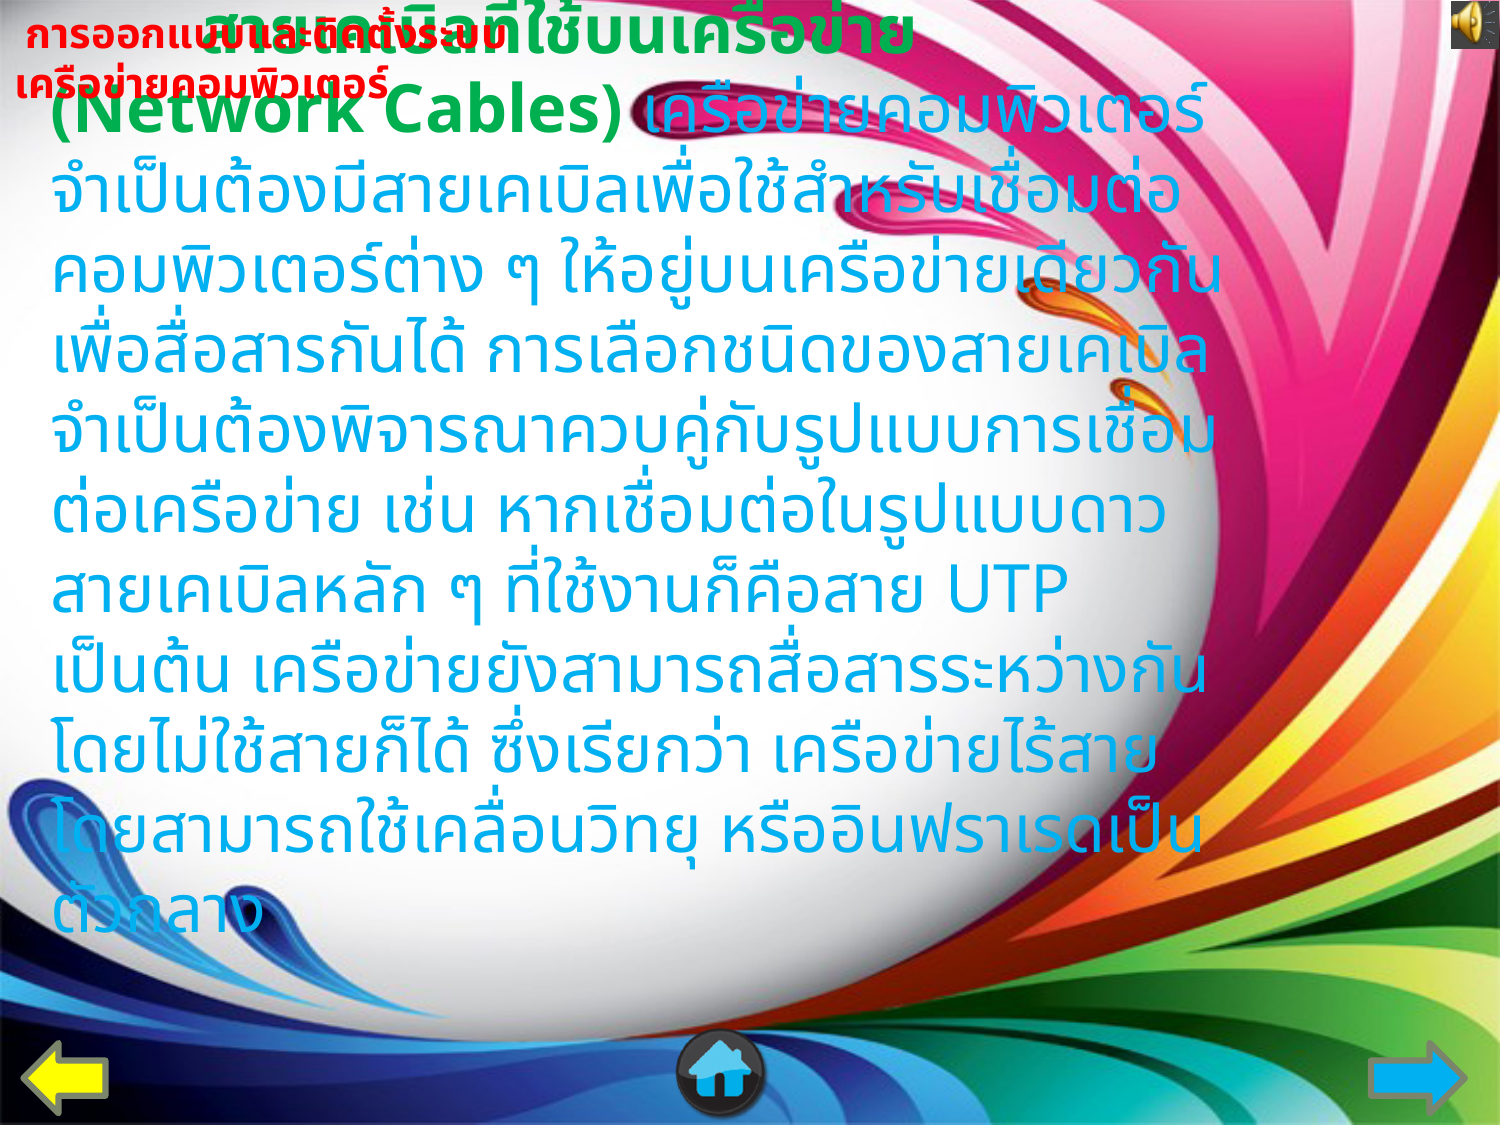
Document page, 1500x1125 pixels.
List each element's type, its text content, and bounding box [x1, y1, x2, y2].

text_box [20, 1040, 109, 1117]
text_box การออกแบบและติดตั้งระบบเครือข่ายคอมพิวเตอร์ [0, 0, 598, 115]
text_box สายเคเบิลที่ใช้บนเครือข่าย (Network Cables) เครือข่ายคอมพิวเตอร์จำเป็นต้องมีสายเคเบิลเพื่อใช้สำหรับเชื่อมต่อคอมพิวเตอร์ต่าง ๆ ให้อยู่บนเครือข่ายเดียวกันเพื่อสื่อสารกันได้ การเลือกชนิดของสายเคเบิลจำเป็นต้องพิจารณาควบคู่กับรูปแบบการเชื่อมต่อเครือข่าย เช่น หากเชื่อมต่อในรูปแบบดาว สายเคเบิลหลัก ๆ ที่ใช้งานก็คือสาย UTP เป็นต้น เครือข่ายยังสามารถสื่อสารระหว่างกันโดยไม่ใช้สายก็ได้ ซึ่งเรียกว่า เครือข่ายไร้สาย โดยสามารถใช้เคลื่อนวิทยุ หรืออินฟราเรดเป็นตัวกลาง [35, 0, 1266, 954]
text_box [1367, 1040, 1468, 1117]
picture [0, 0, 1500, 1125]
